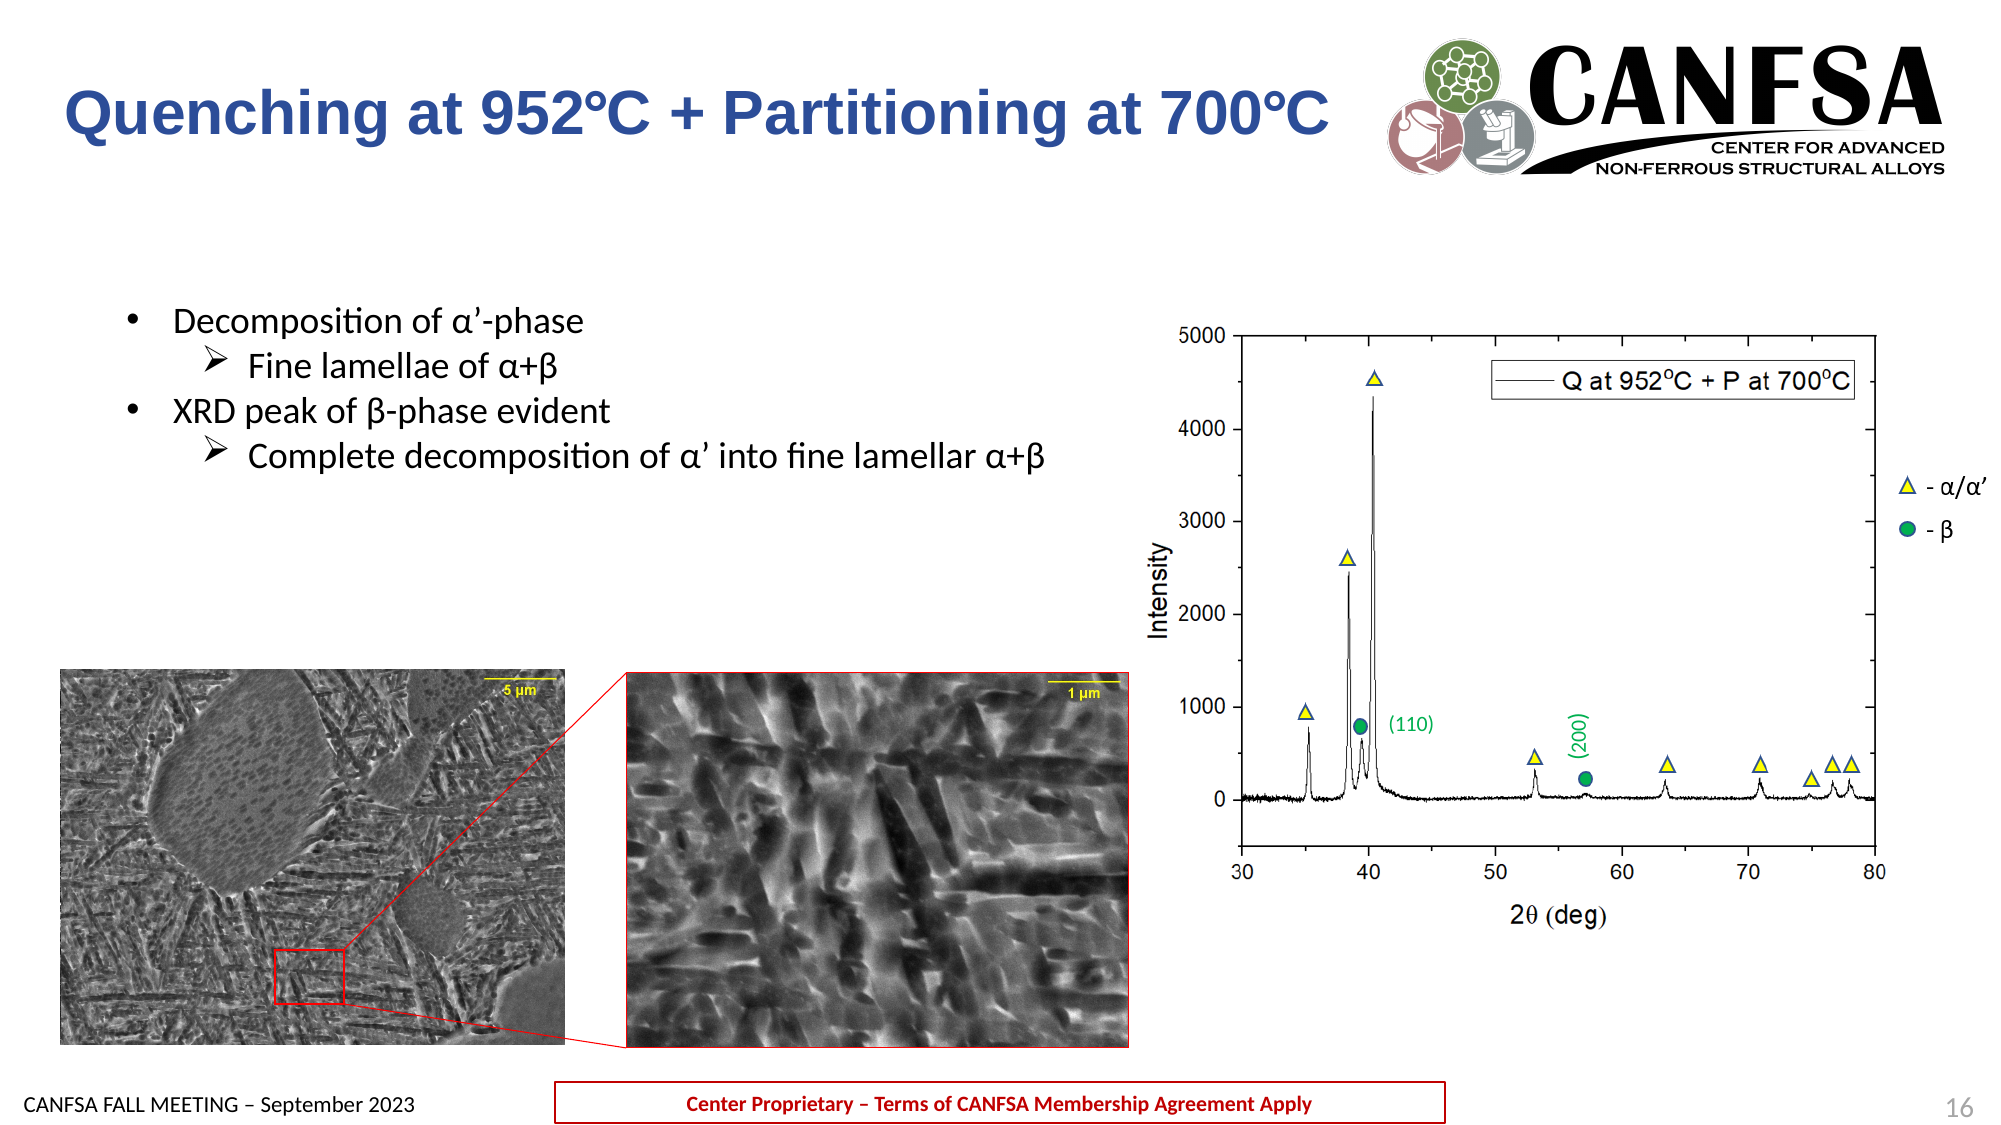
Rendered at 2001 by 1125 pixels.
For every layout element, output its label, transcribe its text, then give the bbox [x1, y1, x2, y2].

picture [1468, 29, 1945, 175]
picture [626, 672, 1129, 1048]
text_box Decomposition of α’-phase Fine lamellae of α+β XRD peak of β-phase evident Complete decomposition of α’ into fine lamellar α+β [36, 288, 1066, 483]
title Quenching at 952°C + Partitioning at 700°C [49, 21, 1468, 207]
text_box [343, 1003, 627, 1048]
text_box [343, 672, 627, 950]
picture [1143, 317, 2000, 933]
picture [60, 669, 565, 1045]
